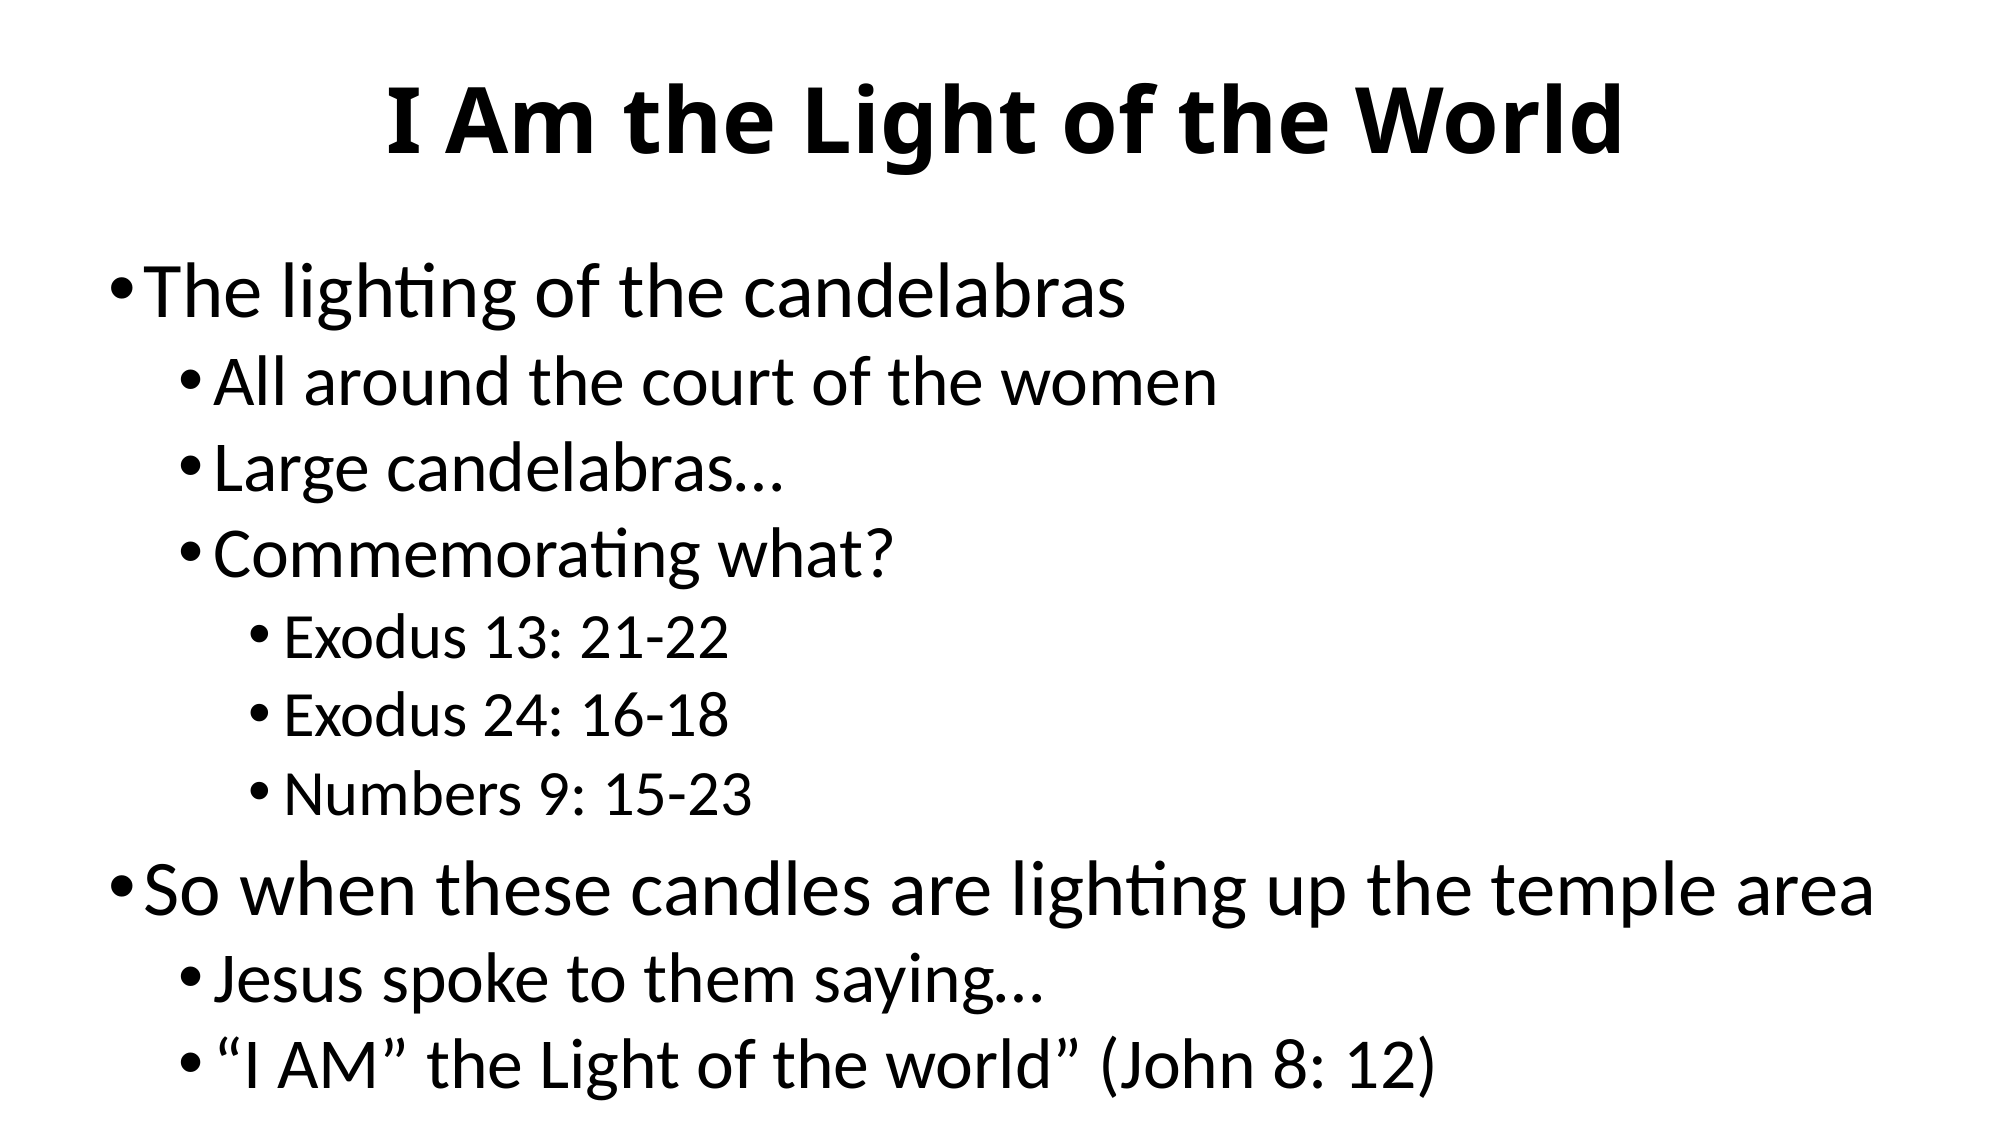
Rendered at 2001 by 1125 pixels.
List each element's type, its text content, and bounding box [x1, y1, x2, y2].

list The lighting of the candelabras All around the court of the women Large candelabras… Commemorating what? Exodus 13: 21-22 Exodus 24: 16-18 Numbers 9: 15-23 So when these candles are lighting up the temple area Jesus spoke to them saying… “I AM” the Light of the world” (John 8: 12) [93, 242, 1920, 1125]
title I Am the Light of the World [93, 41, 1920, 207]
